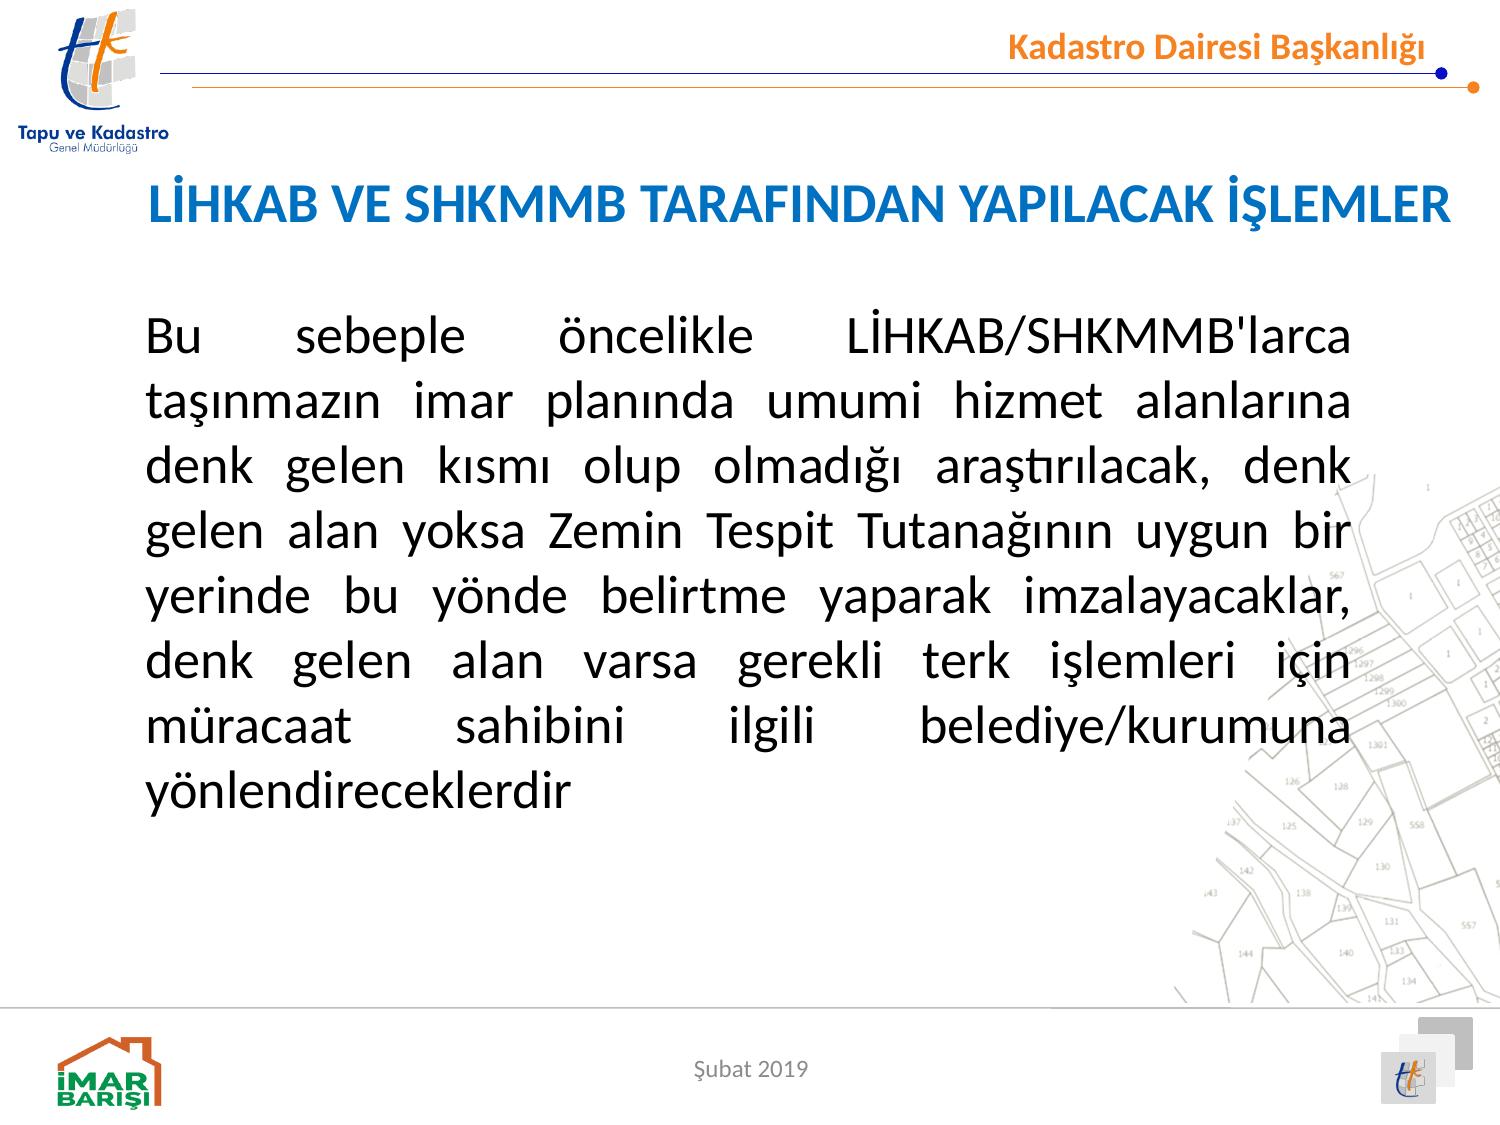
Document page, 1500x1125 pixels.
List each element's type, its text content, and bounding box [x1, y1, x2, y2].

picture [0, 1009, 1500, 1125]
picture [0, 0, 1500, 1007]
text_box LİHKAB VE SHKMMB TARAFINDAN YAPILACAK İŞLEMLER [133, 159, 1468, 242]
footer Şubat 2019 [513, 1037, 989, 1098]
text_box Bu sebeple öncelikle LİHKAB/SHKMMB'larca taşınmazın imar planında umumi hizmet alanlarına denk gelen kısmı olup olmadığı araştırılacak, denk gelen alan yoksa Zemin Tespit Tutanağının uygun bir yerinde bu yönde belirtme yaparak imzalayacaklar, denk gelen alan varsa gerekli terk işlemleri için müracaat sahibini ilgili belediye/kurumuna yönlendireceklerdir [130, 292, 1370, 827]
